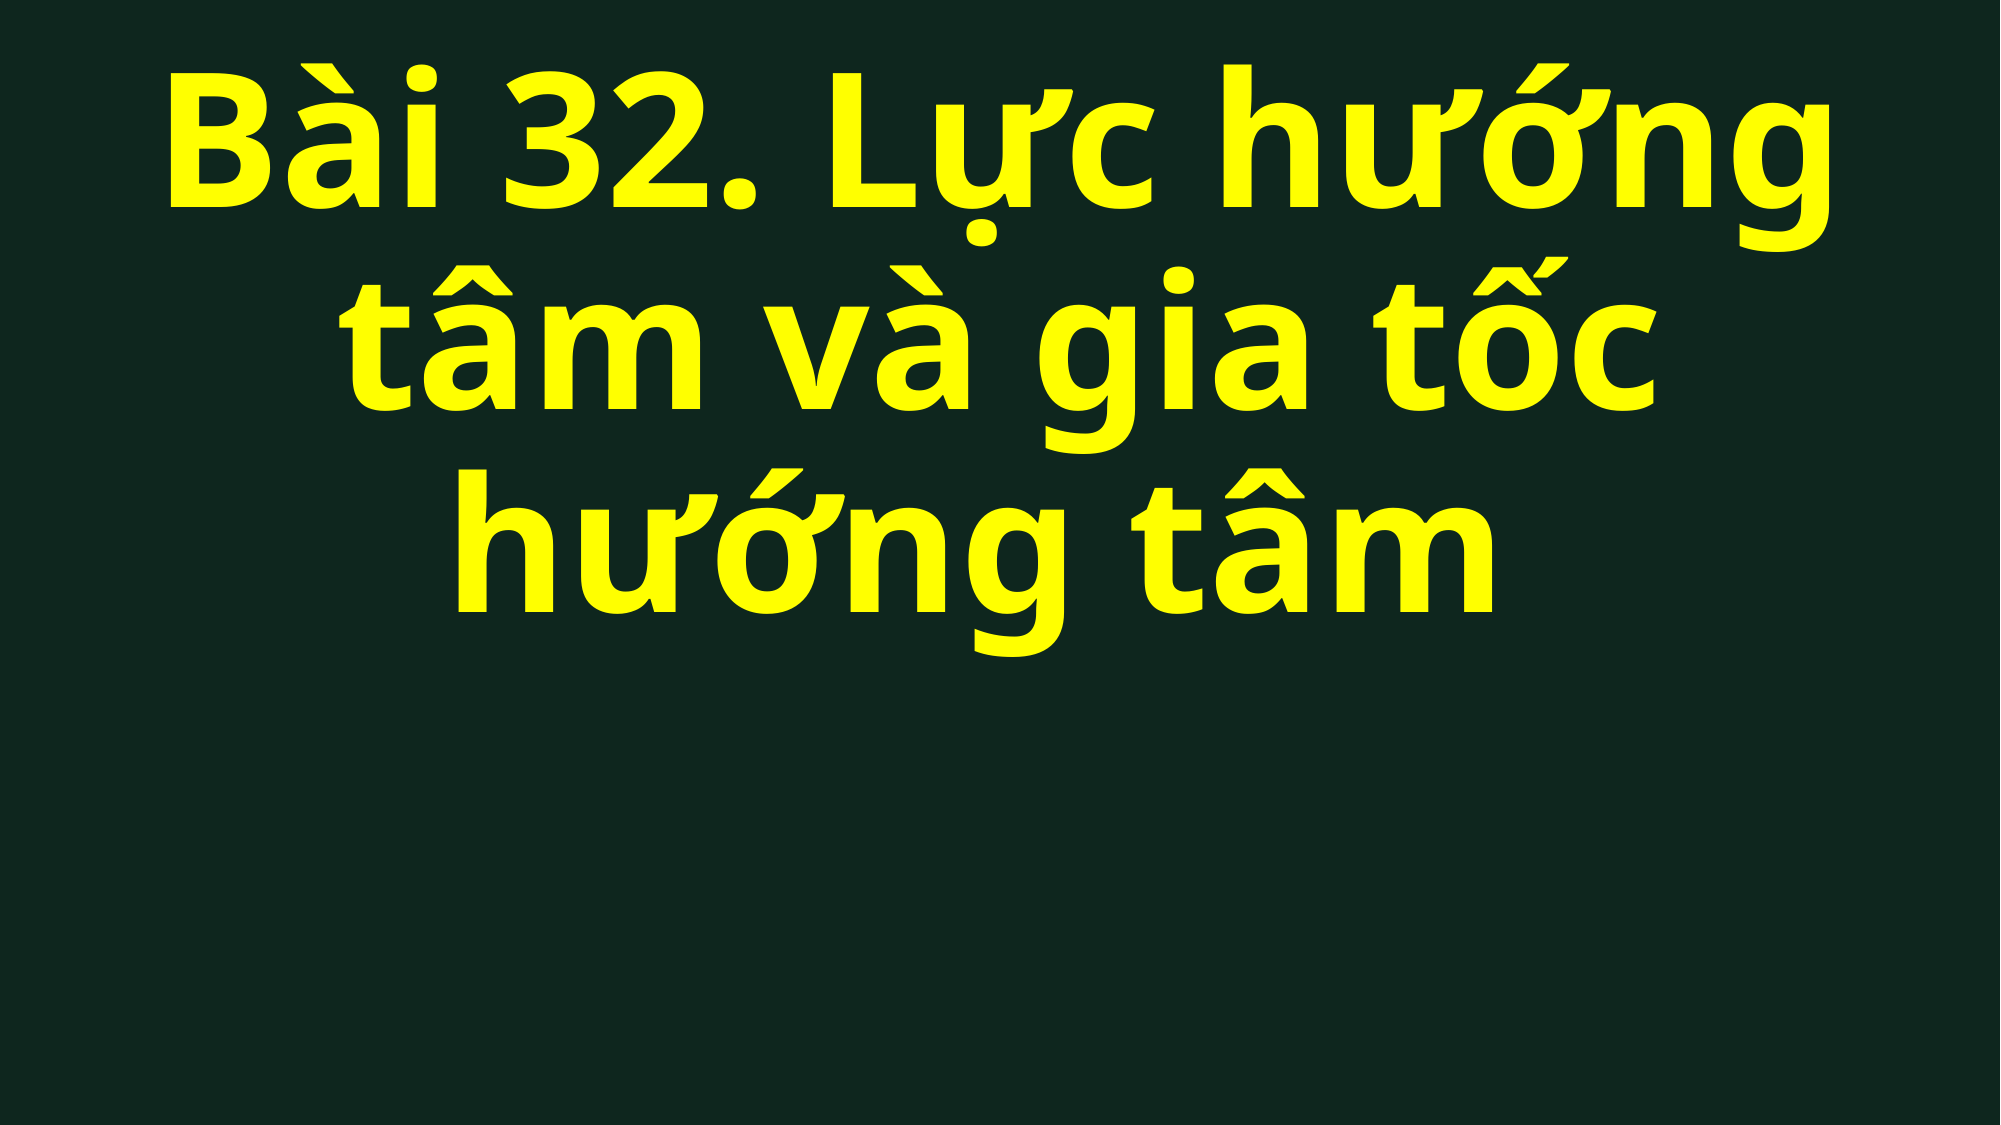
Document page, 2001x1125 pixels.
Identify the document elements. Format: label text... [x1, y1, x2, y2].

text_box Bài 32. Lực hướng tâm và gia tốc hướng tâm [24, 193, 1975, 673]
